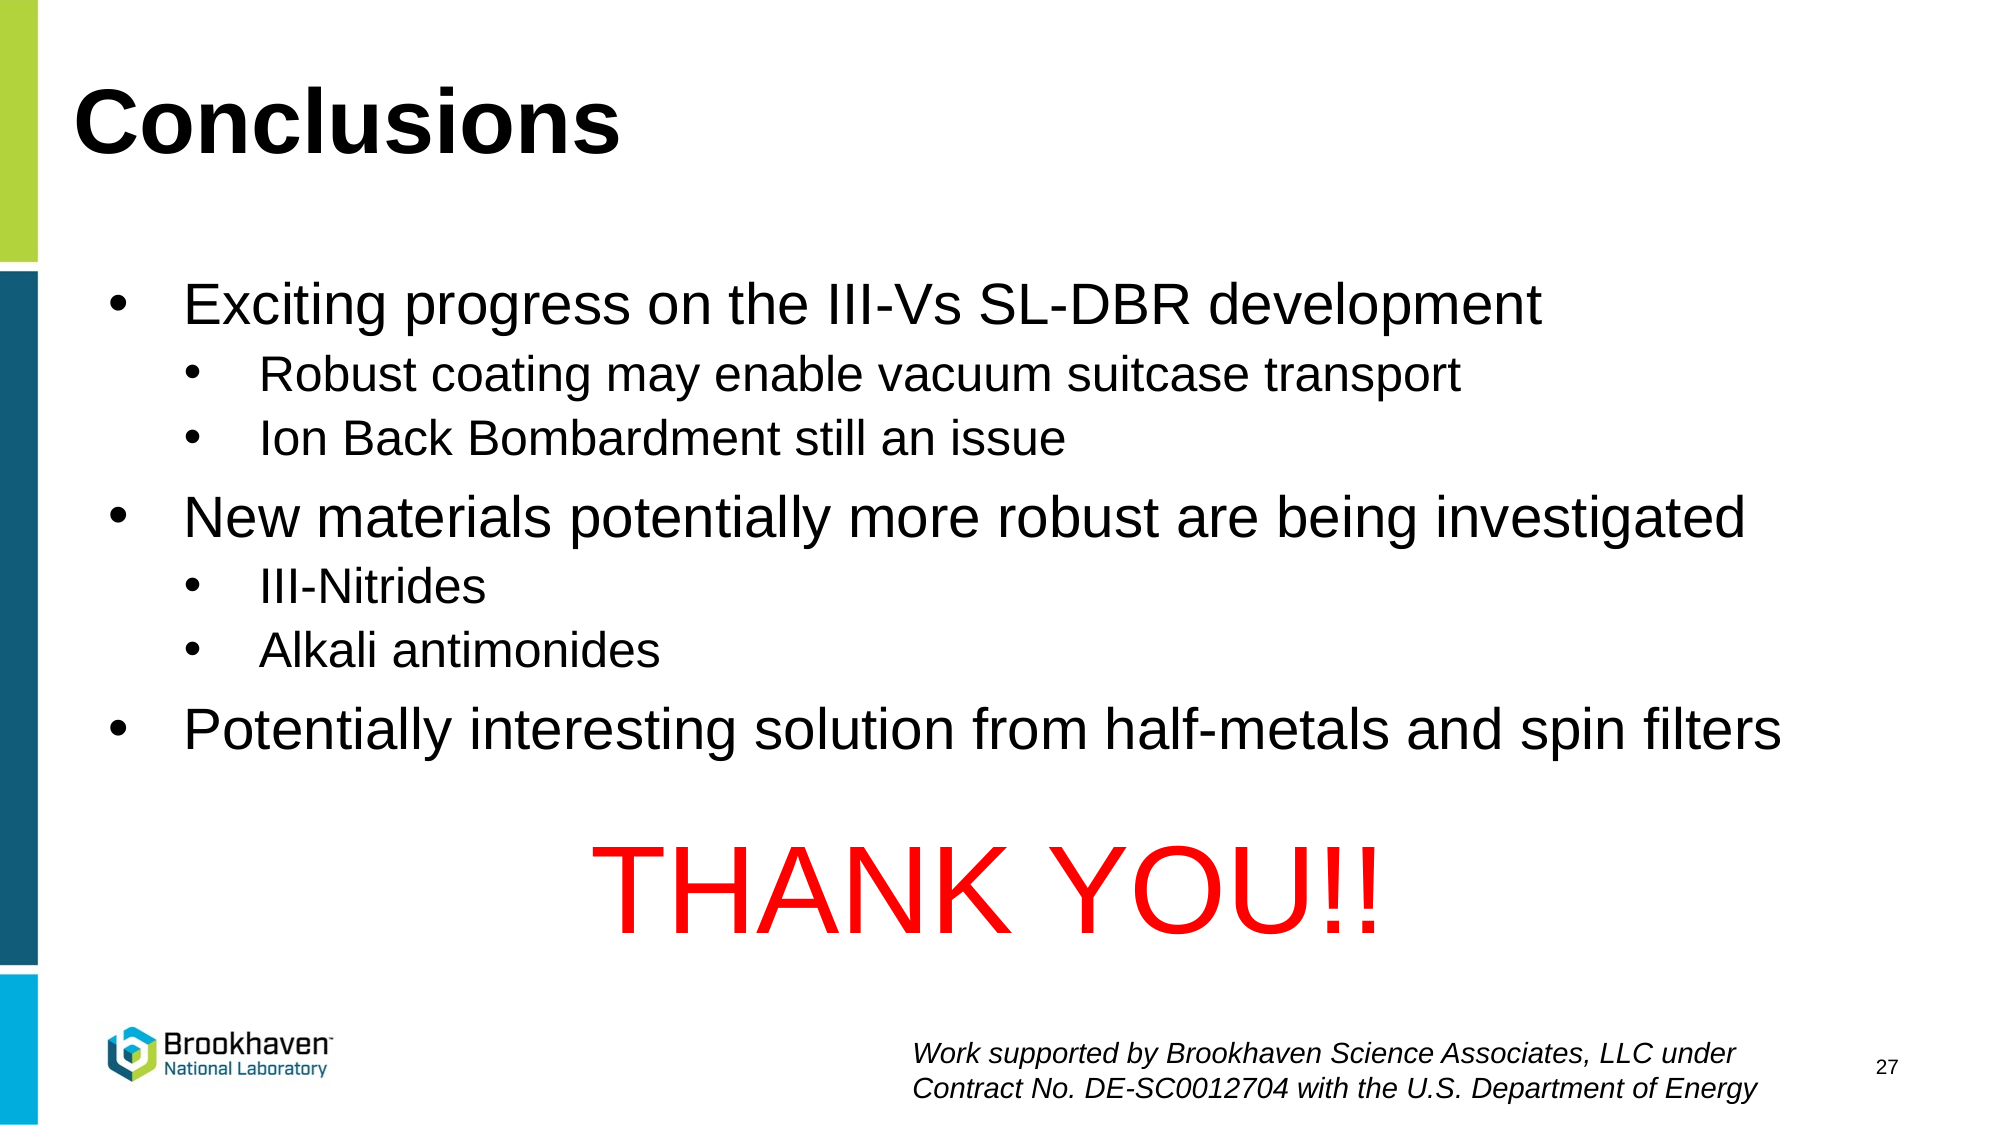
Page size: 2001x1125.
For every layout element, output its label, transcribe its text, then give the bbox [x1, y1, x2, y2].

picture [0, 0, 2001, 1125]
list Exciting progress on the III-Vs SL-DBR development Robust coating may enable vacuum suitcase transport Ion Back Bombardment still an issue New materials potentially more robust are being investigated III-Nitrides Alkali antimonides Potentially interesting solution from half-metals and spin filters [93, 266, 1907, 958]
text_box Work supported by Brookhaven Science Associates, LLC under Contract No. DE-SC0012704 with the U.S. Department of Energy [897, 1026, 1836, 1112]
text_box THANK YOU!! [575, 801, 1576, 966]
slide_number 27 [1836, 1036, 1907, 1097]
title Conclusions [58, 15, 1871, 233]
